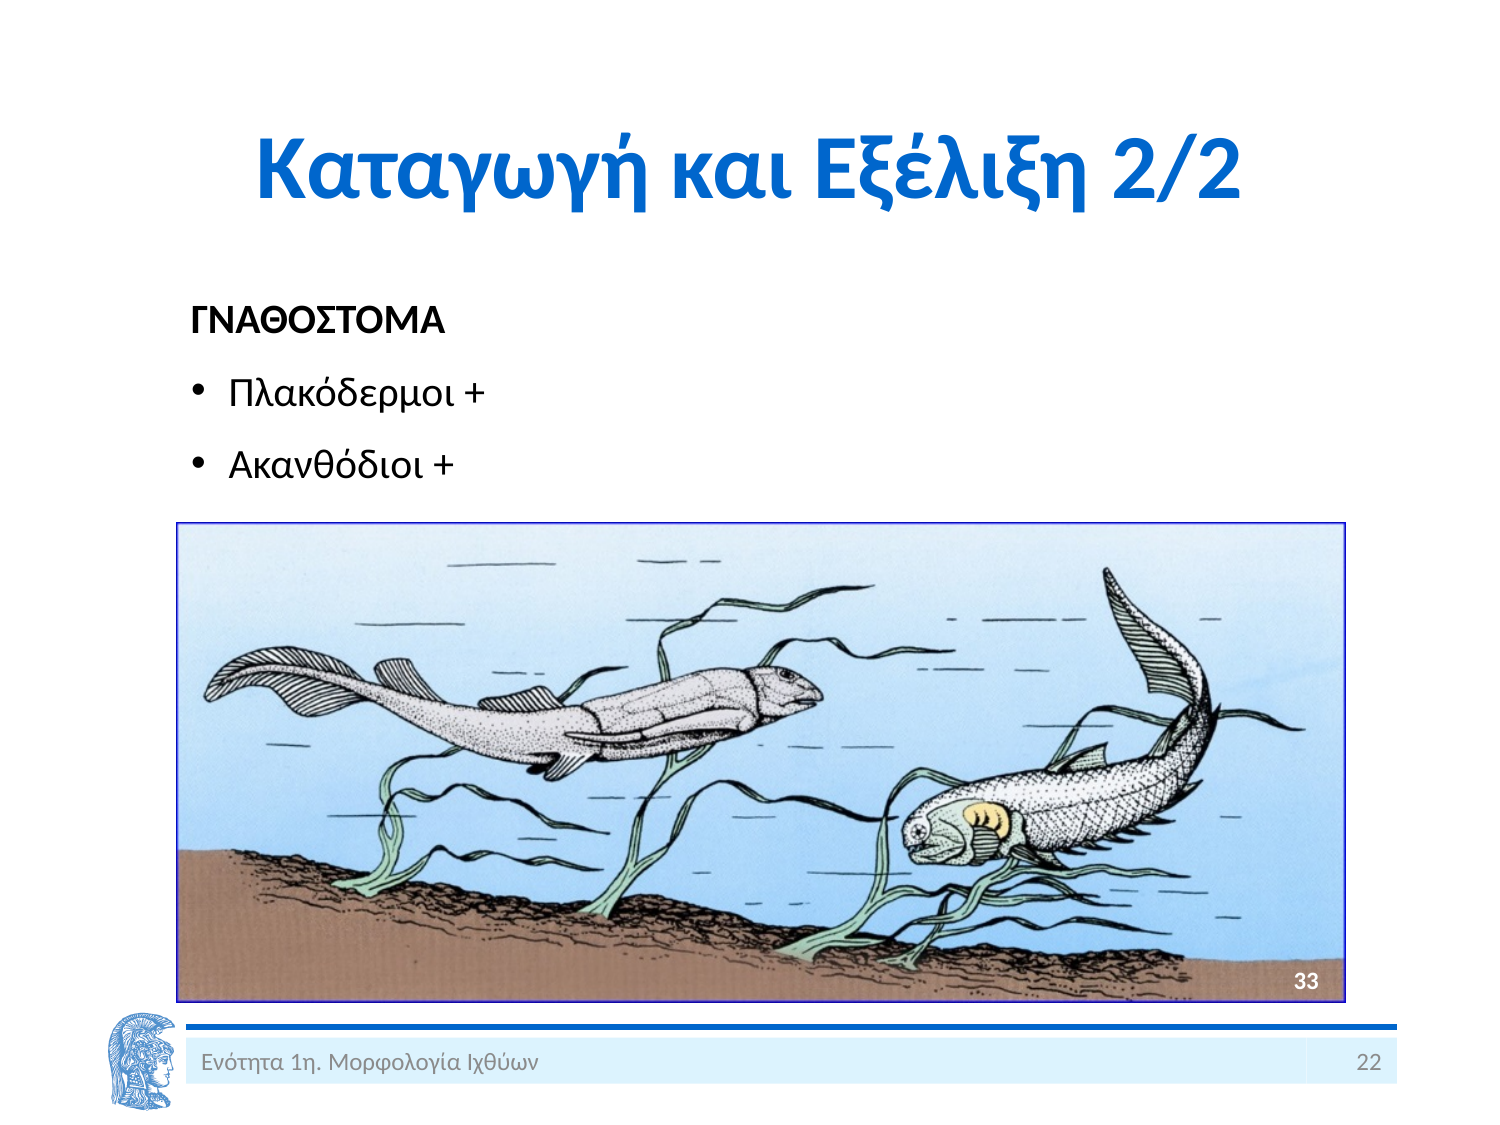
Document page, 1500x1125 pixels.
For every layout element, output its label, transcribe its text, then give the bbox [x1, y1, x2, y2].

slide_number 22 [1306, 1037, 1397, 1084]
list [175, 522, 1346, 1003]
footer Ενότητα 1η. Μορφολογία Ιχθύων [186, 1037, 1306, 1084]
title Καταγωγή και Εξέλιξη 2/2 [103, 59, 1397, 278]
picture [103, 1011, 186, 1114]
list ΓΝΑΘΟΣΤΟΜΑ Πλακόδερμοι + Ακανθόδιοι + [176, 274, 814, 522]
